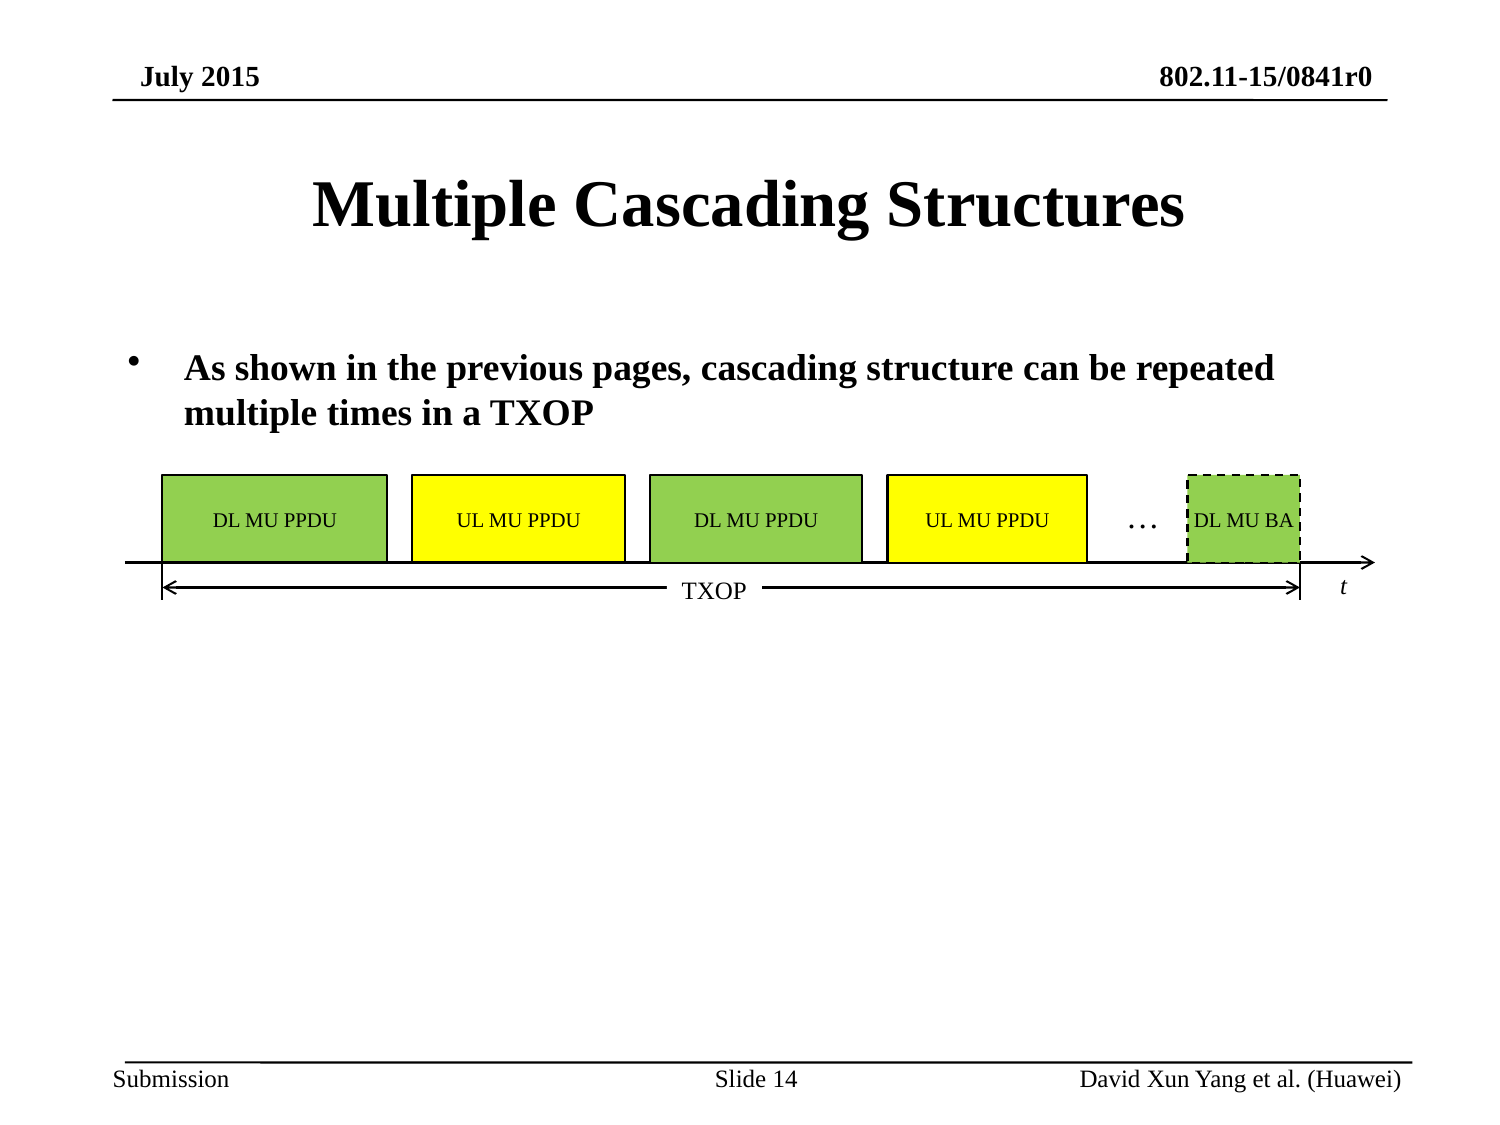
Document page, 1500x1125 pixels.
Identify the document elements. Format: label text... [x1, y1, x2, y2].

footer David Xun Yang et al. (Huawei) [949, 1061, 1402, 1093]
list As shown in the previous pages, cascading structure can be repeated multiple times in a TXOP [112, 335, 1388, 1011]
title Multiple Cascading Structures [112, 112, 1388, 288]
slide_number Slide 14 [712, 1061, 800, 1093]
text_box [124, 474, 1376, 613]
